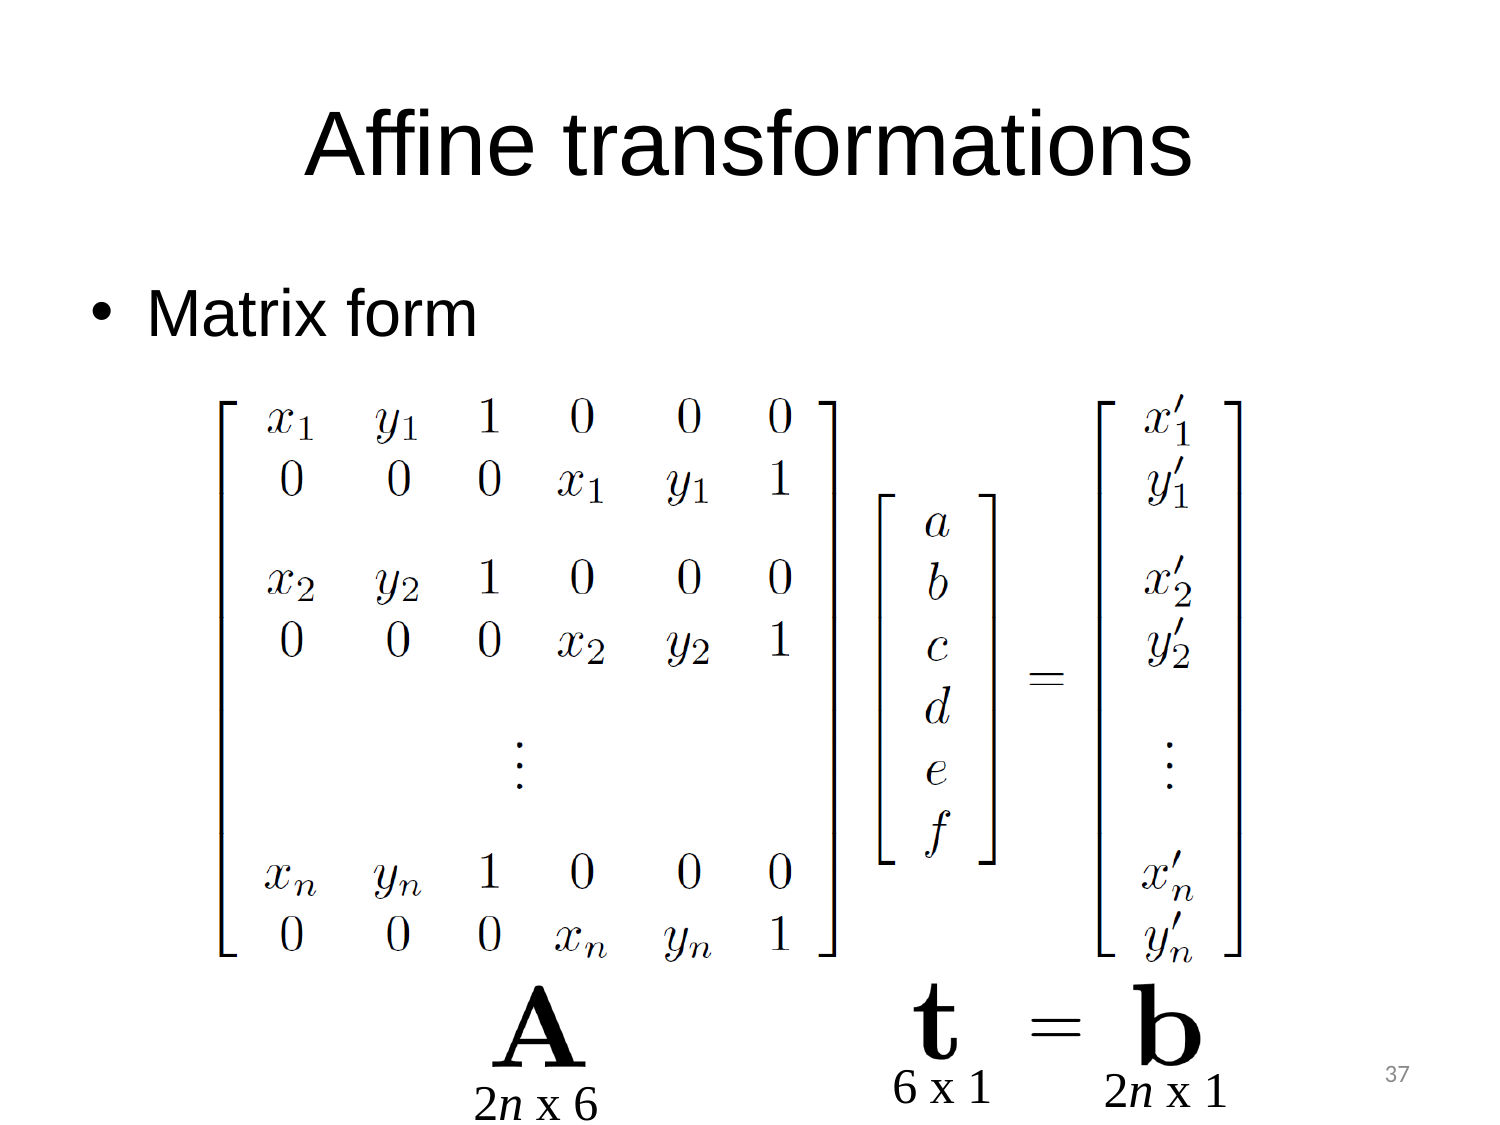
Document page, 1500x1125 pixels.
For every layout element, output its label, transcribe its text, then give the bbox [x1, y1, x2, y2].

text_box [474, 967, 1217, 1124]
slide_number 37 [1221, 1042, 1425, 1103]
list Matrix form [75, 262, 1425, 1005]
picture [212, 374, 1263, 988]
title Affine transformations [75, 45, 1425, 233]
